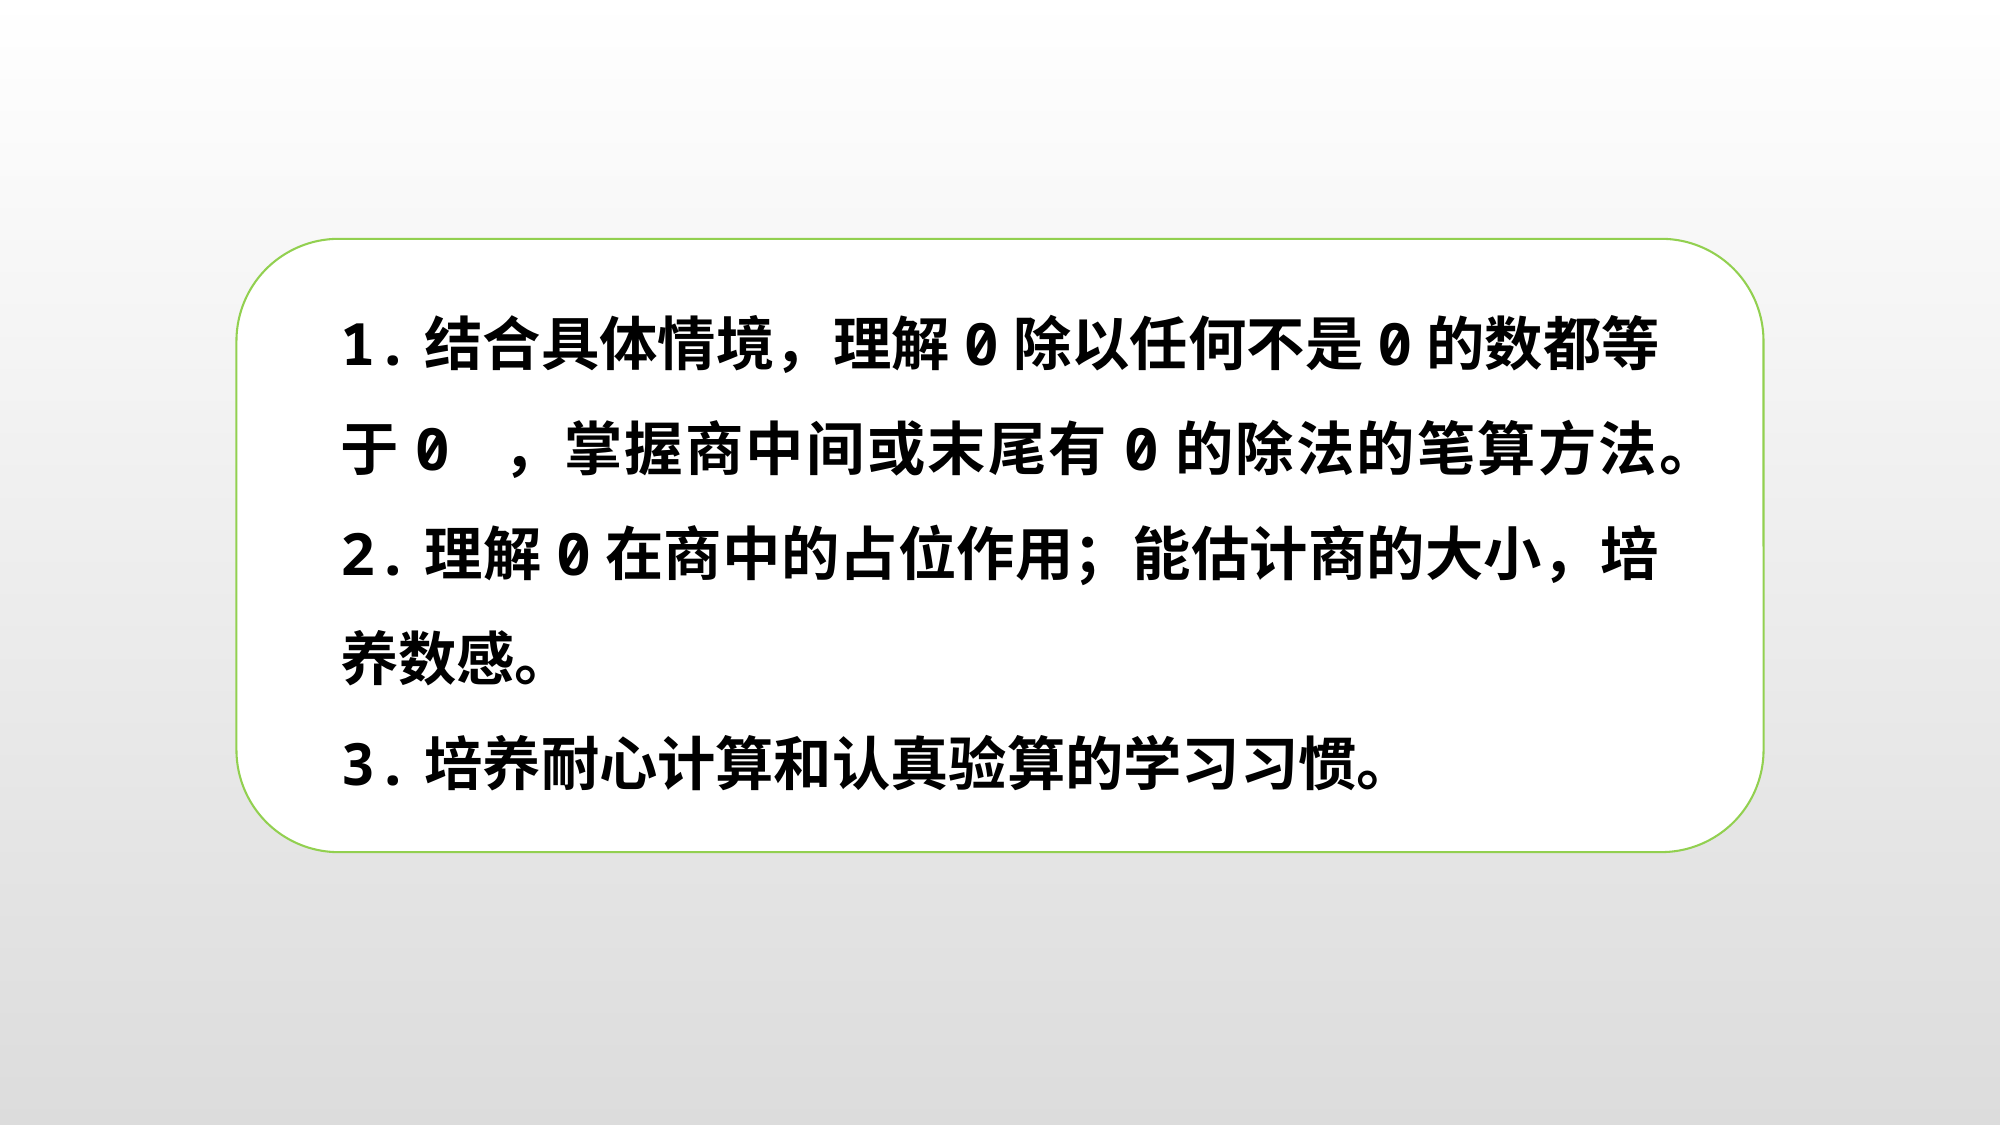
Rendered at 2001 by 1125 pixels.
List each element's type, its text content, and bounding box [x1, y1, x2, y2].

text_box [235, 237, 1765, 854]
text_box 1.结合具体情境，理解0除以任何不是0的数都等于0 ，掌握商中间或末尾有0的除法的笔算方法。 2.理解0在商中的占位作用；能估计商的大小，培养数感。 3.培养耐心计算和认真验算的学习习惯。 [325, 264, 1675, 804]
